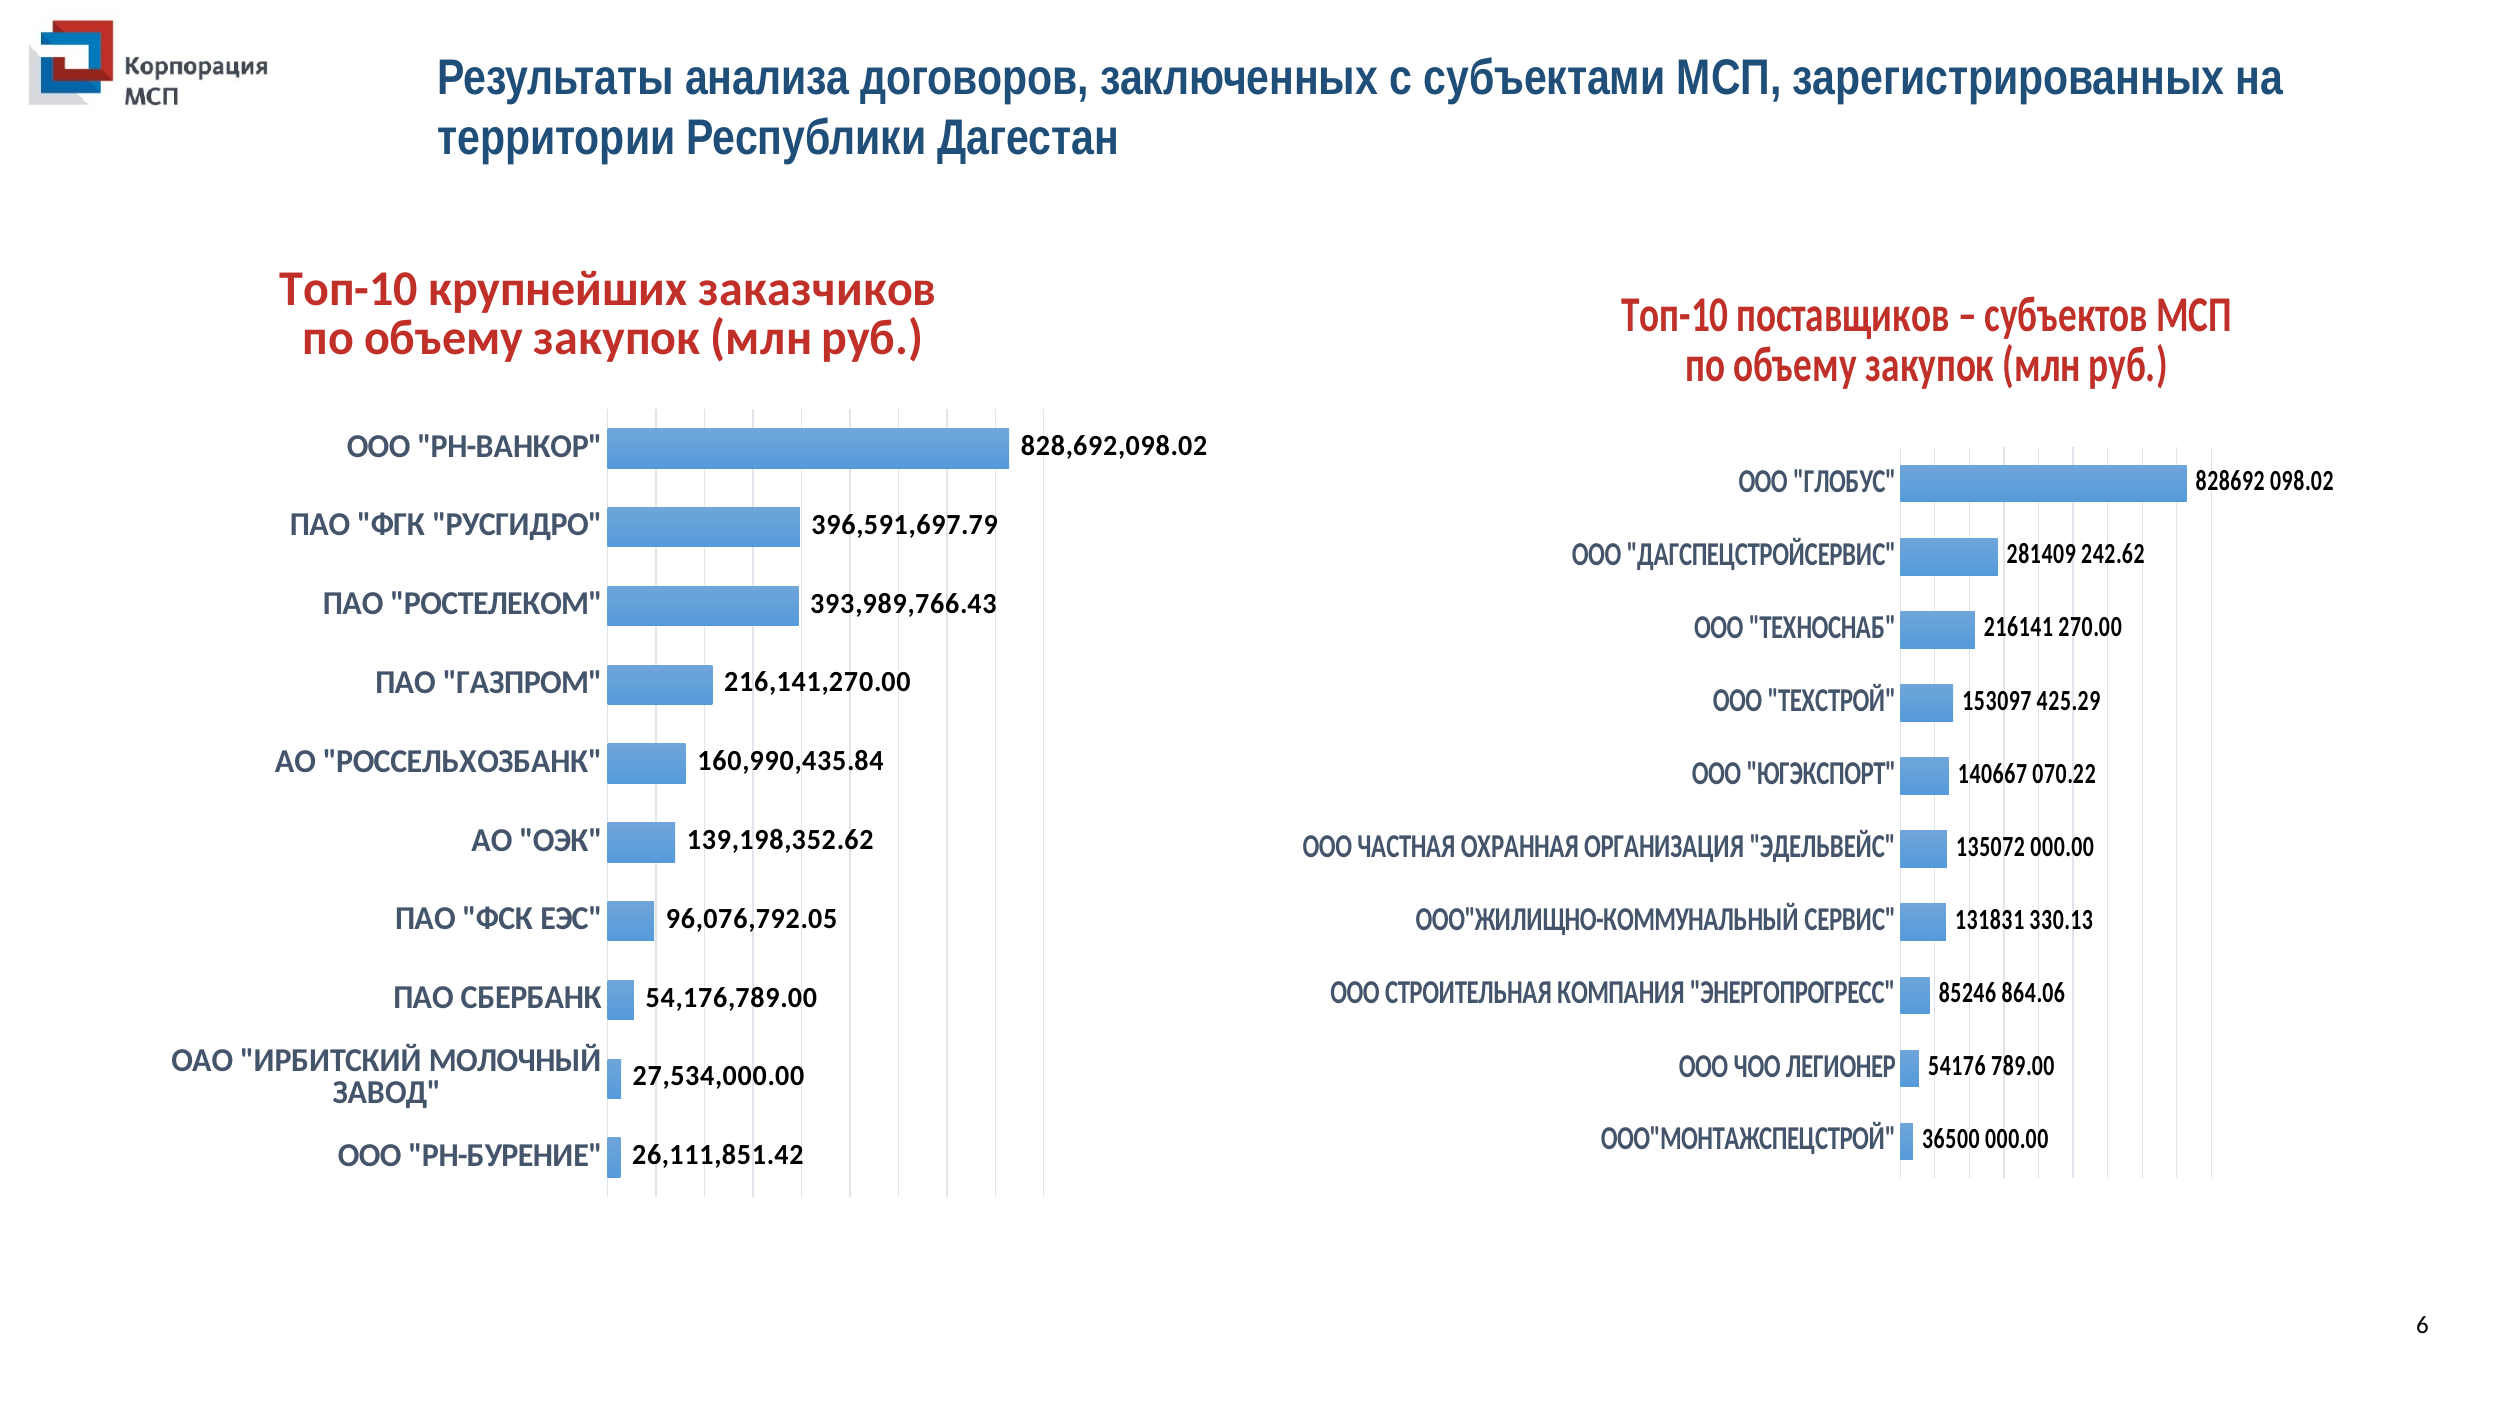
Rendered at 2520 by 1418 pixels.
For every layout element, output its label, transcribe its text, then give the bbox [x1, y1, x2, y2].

chart [70, 173, 1215, 1302]
text_box Результаты анализа договоров, заключенных с субъектами МСП, зарегистрированных на территории Республики Дагестан [422, 36, 2308, 172]
text_box 6 [2401, 1301, 2471, 1347]
chart [1302, 228, 2354, 1275]
picture [0, 0, 284, 129]
